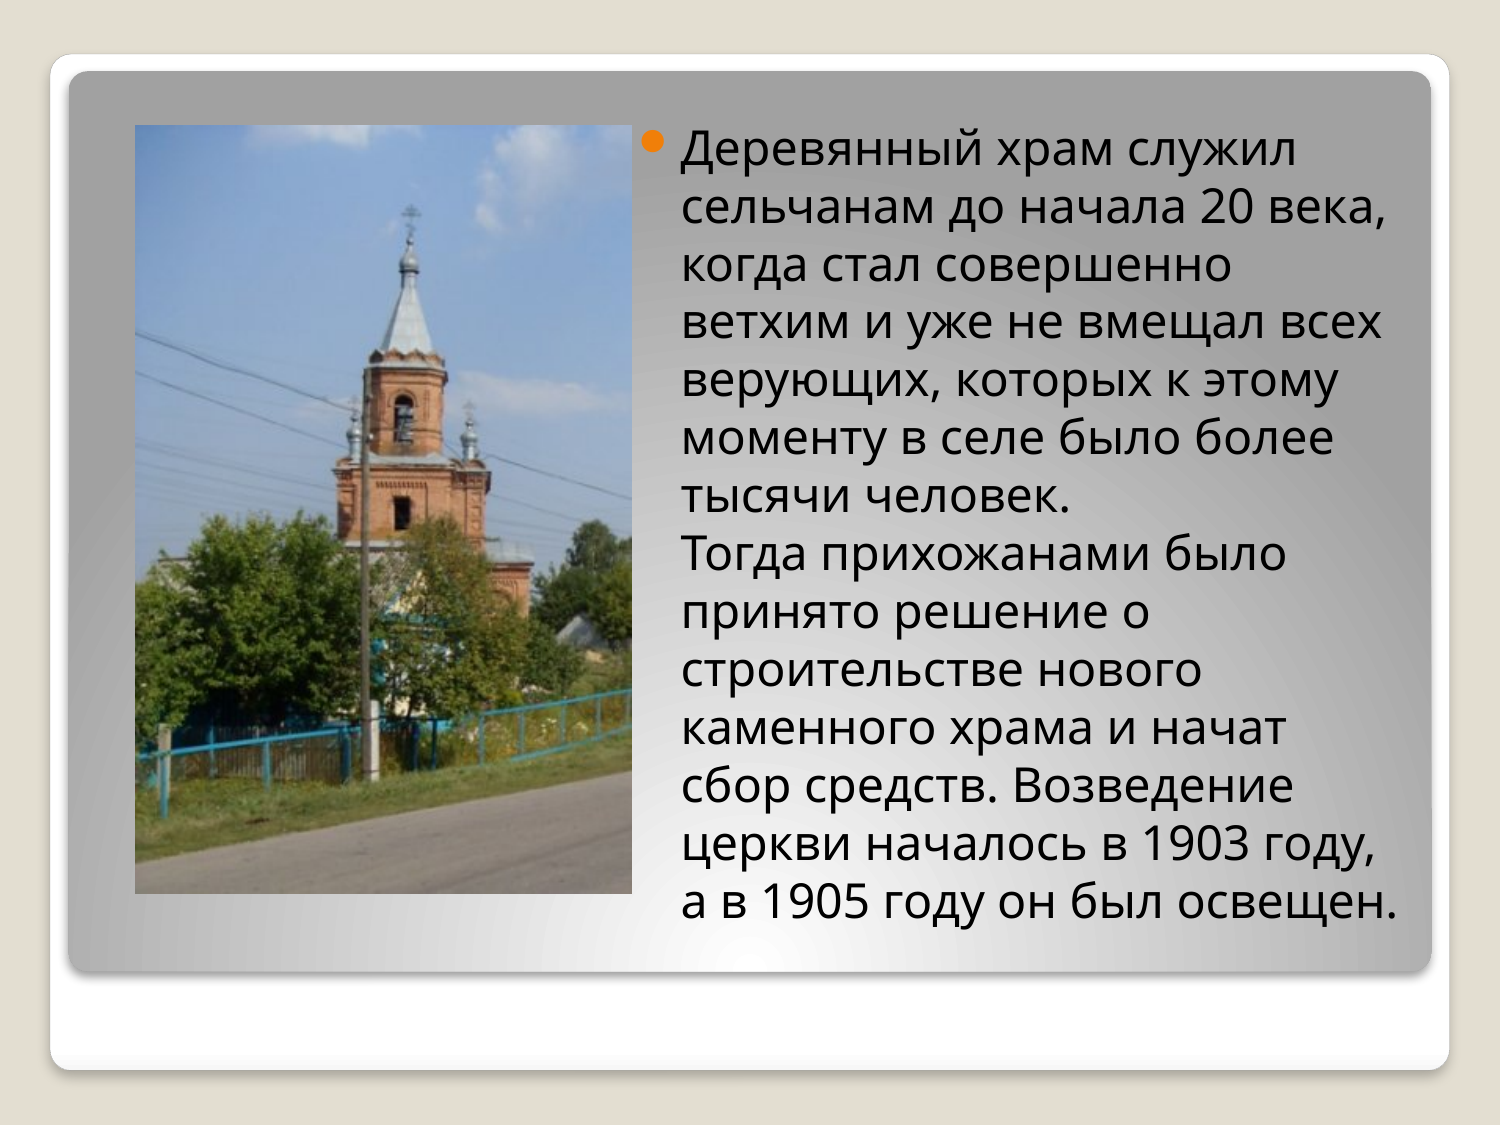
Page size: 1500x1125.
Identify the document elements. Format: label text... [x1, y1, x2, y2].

list Деревянный храм служил сельчанам до начала 20 века, когда стал совершенно ветхим и уже не вмещал всех верующих, которых к этому моменту в селе было более тысячи человек. Тогда прихожанами было принято решение о строительстве нового каменного храма и начат сбор средств. Возведение церкви началось в 1903 году, а в 1905 году он был освещен. [608, 101, 1425, 988]
picture [135, 125, 633, 894]
